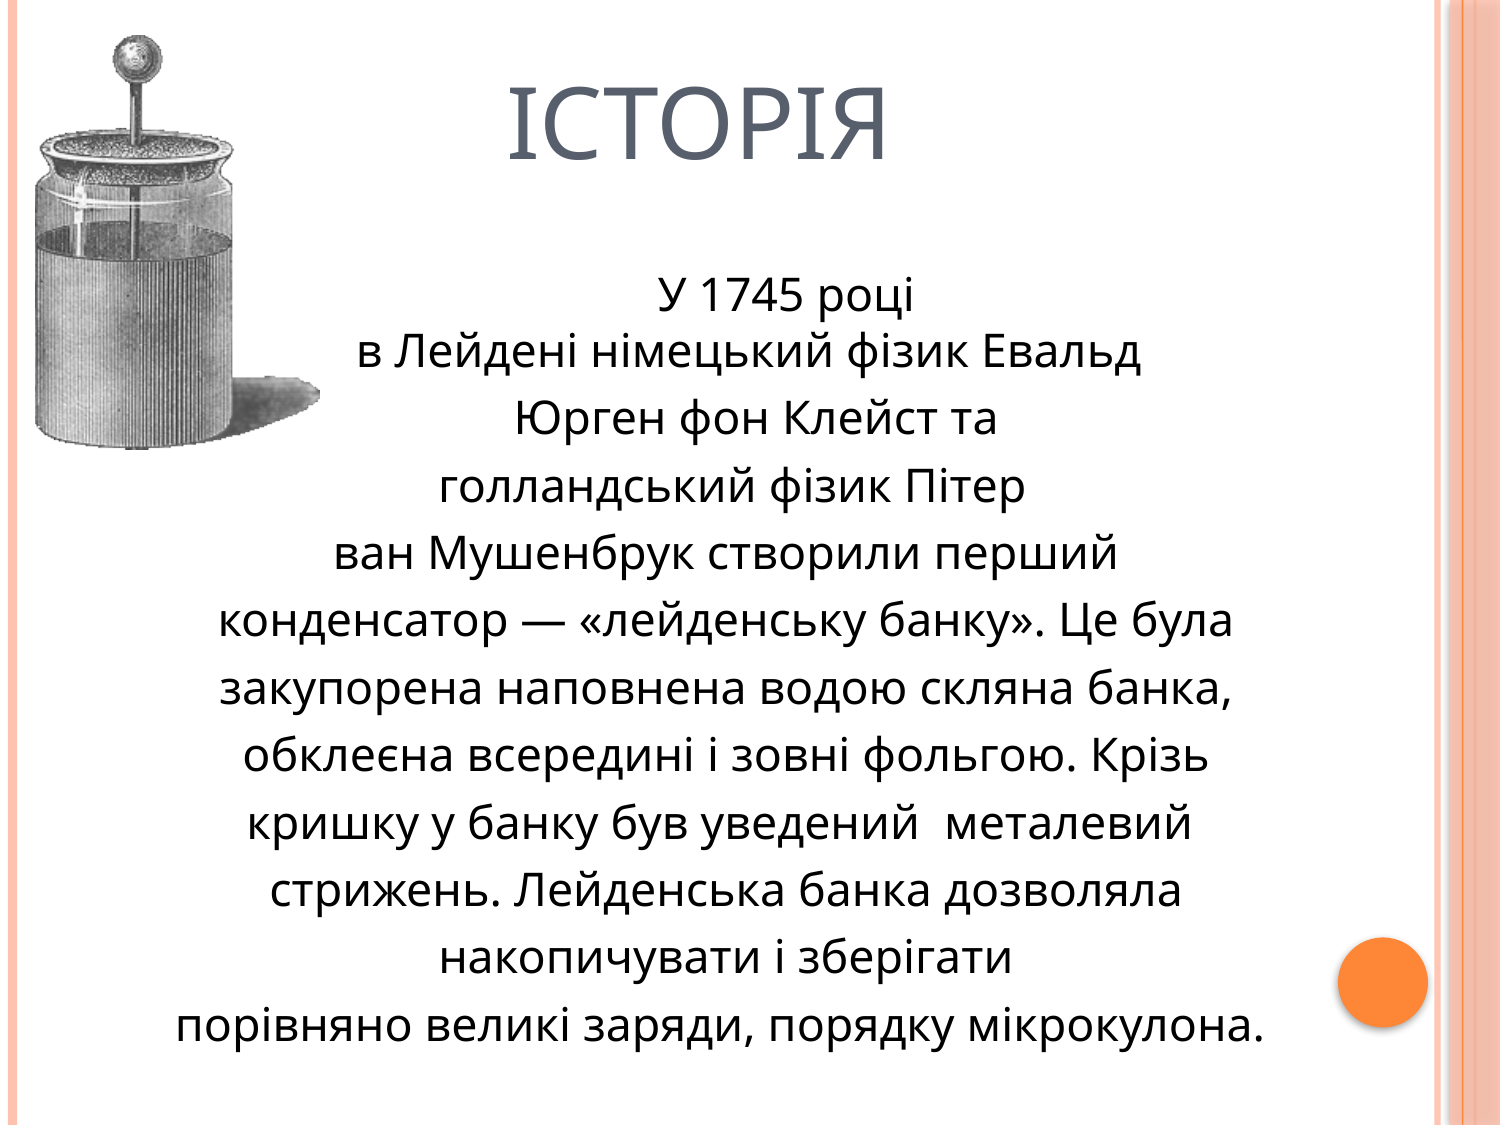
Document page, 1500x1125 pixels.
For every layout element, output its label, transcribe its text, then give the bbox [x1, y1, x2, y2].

picture [34, 34, 320, 450]
list У 1745 році в Лейдені німецький фізик Евальд Юрген фон Клейст та голландський фізик Пітер ван Мушенбрук створили перший конденсатор — «лейденську банку». Це була закупорена наповнена водою скляна банка, обклеєна всередині і зовні фольгою. Крізь кришку у банку був уведений металевий стрижень. Лейденська банка дозволяла накопичувати і зберігати порівняно великі заряди, порядку мікрокулона. [152, 257, 1300, 1062]
title Історія [326, 45, 1325, 188]
